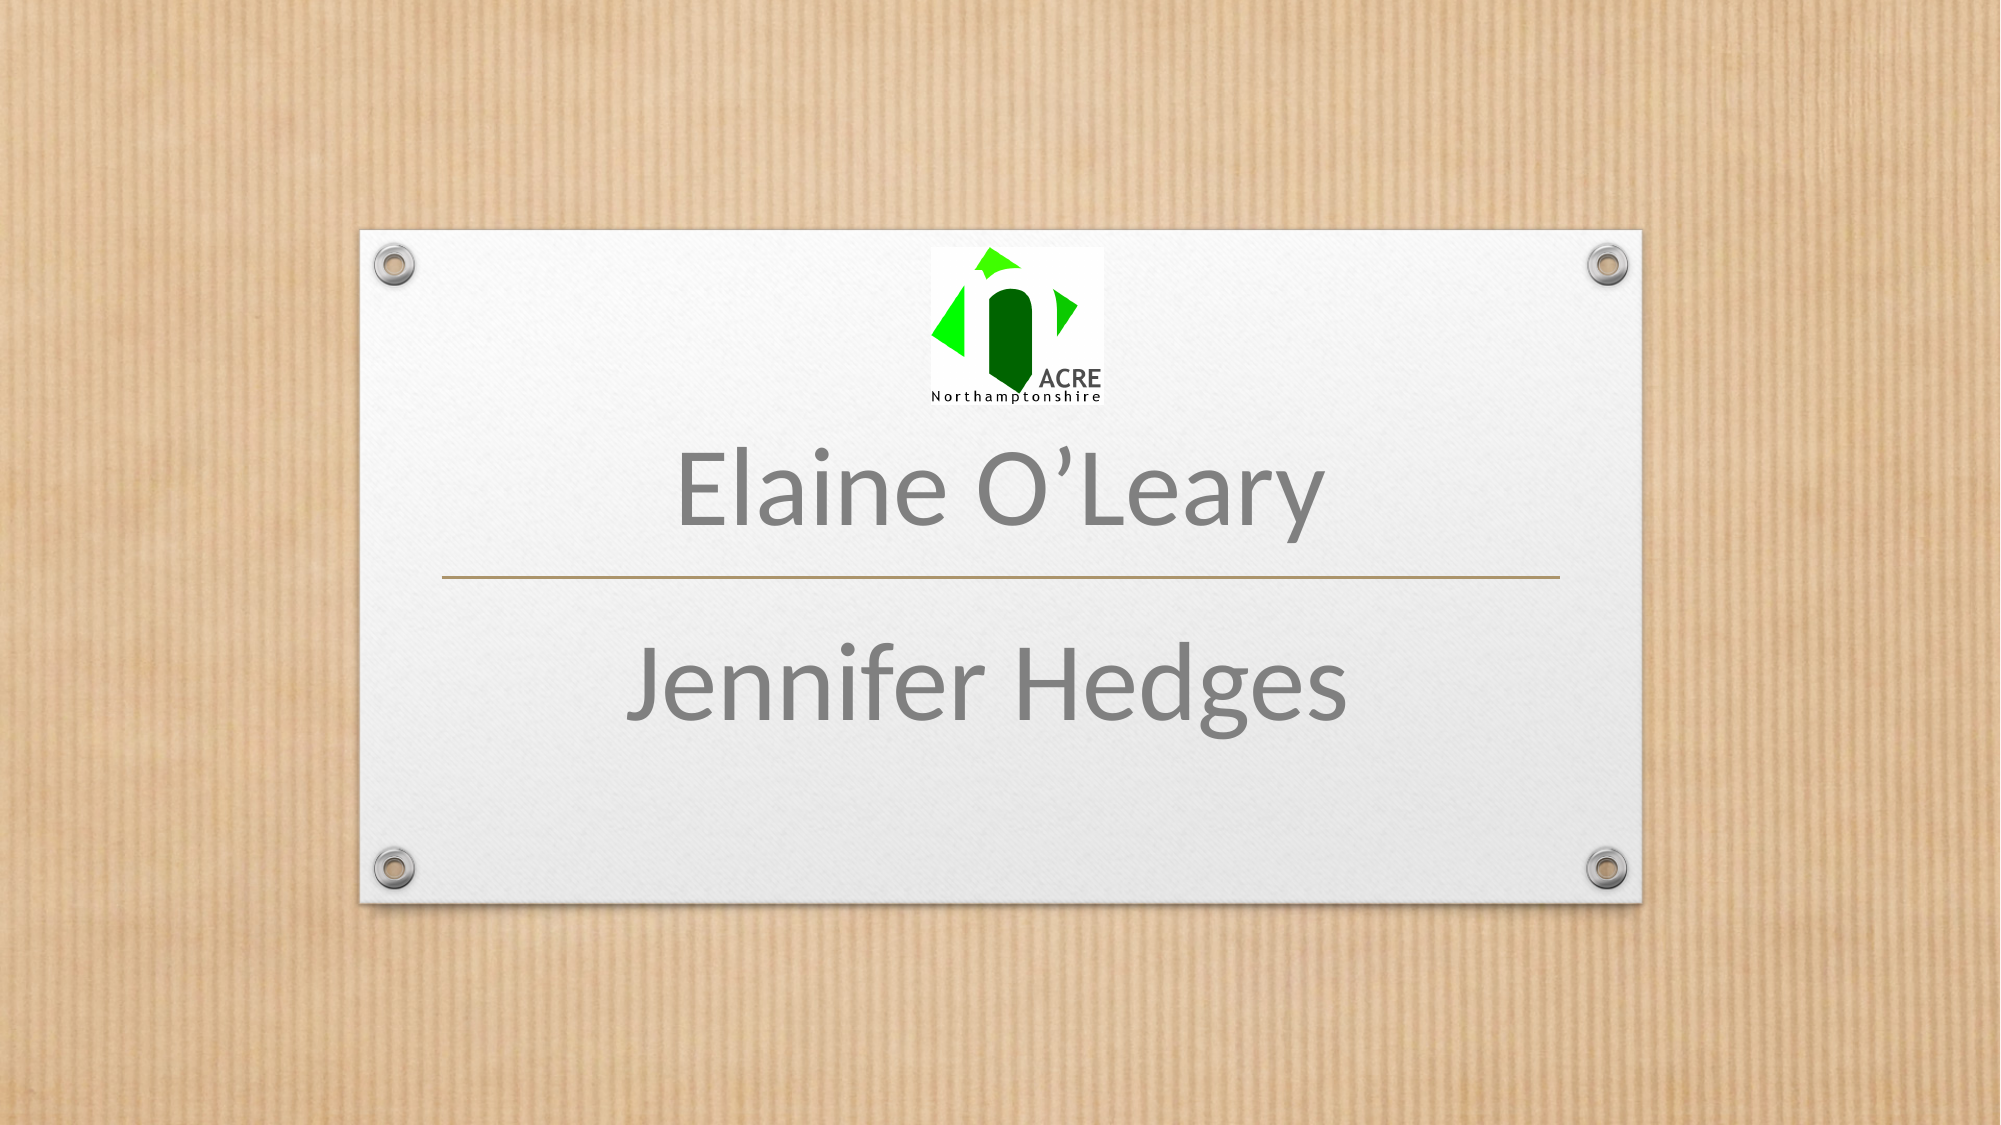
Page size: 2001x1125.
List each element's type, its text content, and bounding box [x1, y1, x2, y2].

subtitle Jennifer Hedges [441, 600, 1560, 817]
picture [0, 0, 2001, 1125]
title Elaine O’Leary [441, 306, 1560, 556]
